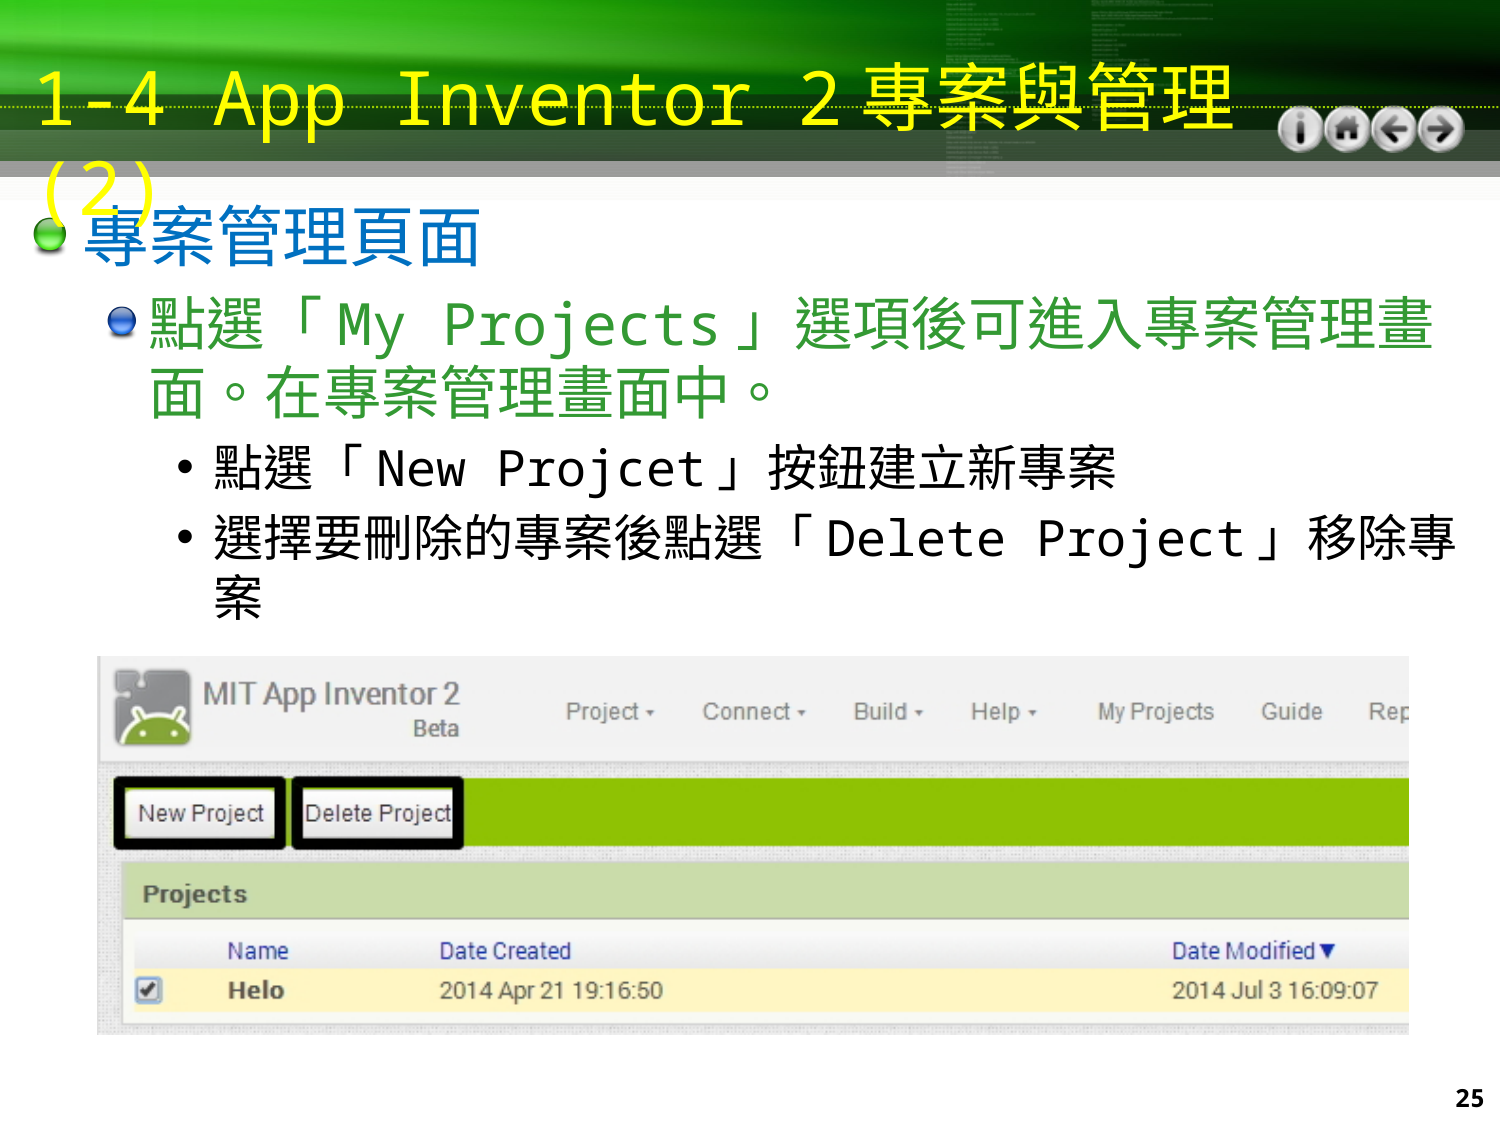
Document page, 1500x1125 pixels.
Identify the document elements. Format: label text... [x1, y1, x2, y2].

title 1-4 App Inventor 2專案與管理(2) [17, 42, 1278, 169]
list 專案管理頁面 點選「My Projects」選項後可進入專案管理畫面。在專案管理畫面中。 點選「New Projcet」按鈕建立新專案 選擇要刪除的專案後點選「Delete Project」移除專案 [11, 187, 1495, 1079]
picture [26, 211, 74, 259]
picture [0, 0, 1500, 153]
picture [946, 169, 1213, 178]
picture [97, 656, 1409, 1036]
picture [101, 301, 143, 342]
